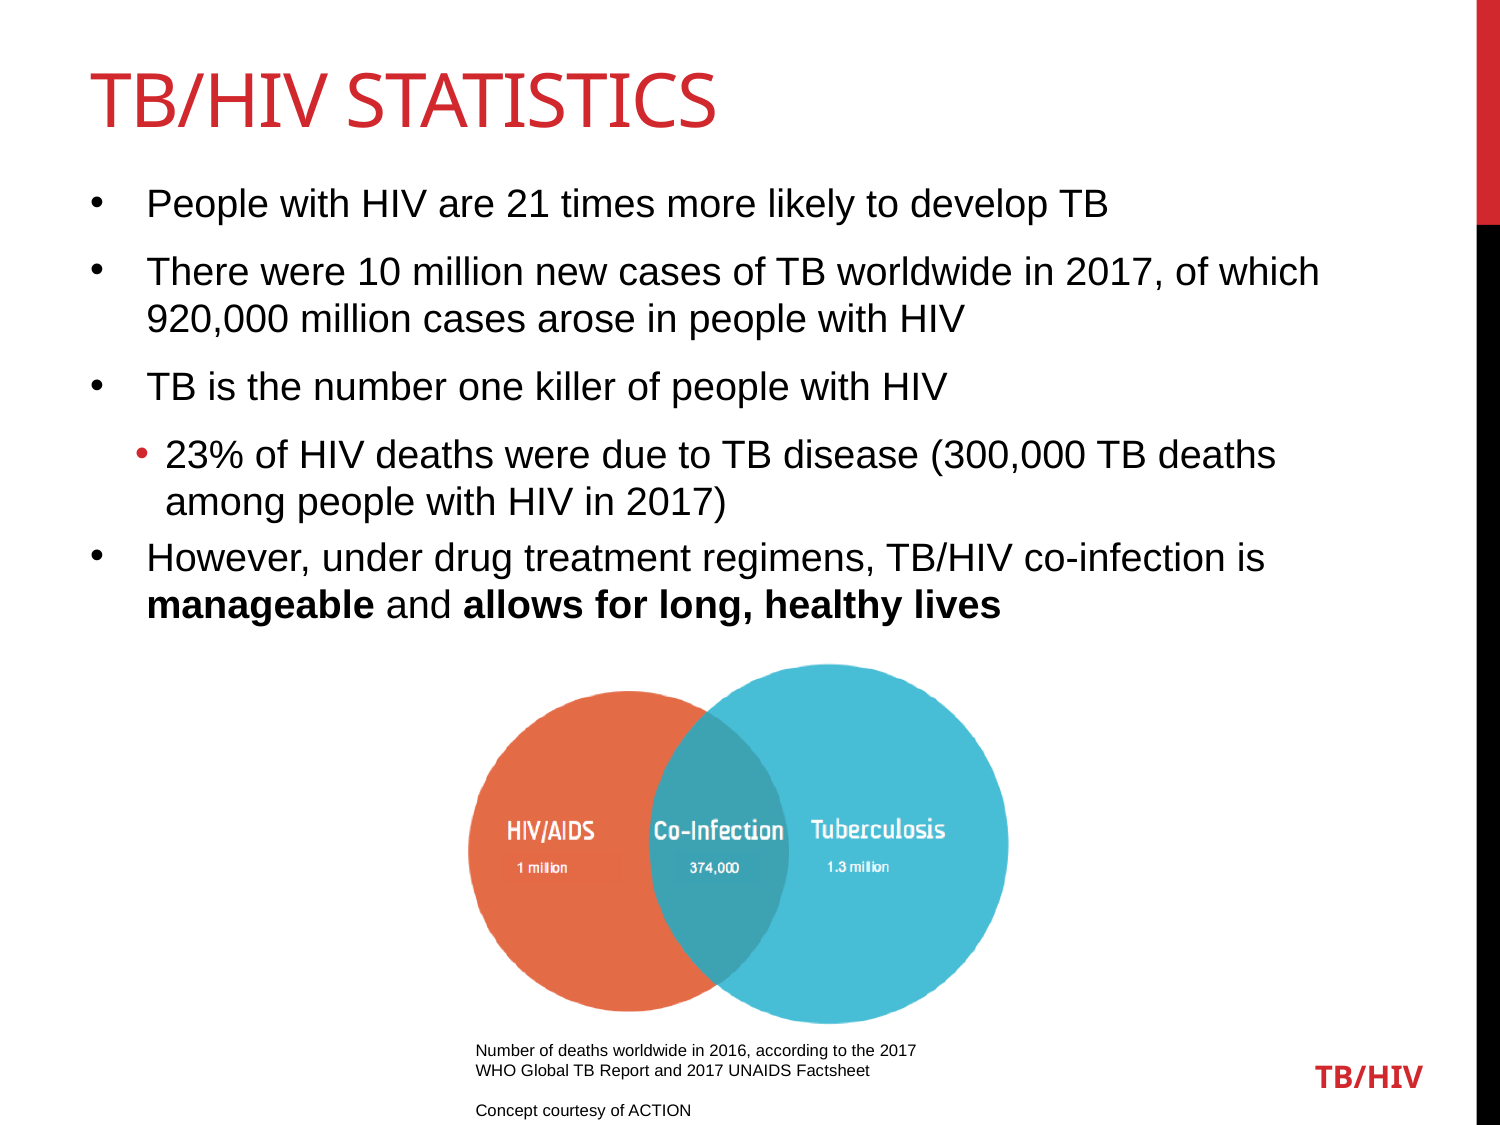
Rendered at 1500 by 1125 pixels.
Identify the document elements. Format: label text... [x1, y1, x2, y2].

text_box TB/HIV [1299, 1049, 1500, 1103]
title TB/HIV Statistics [75, 24, 1025, 150]
picture [399, 649, 1063, 1042]
list People with HIV are 21 times more likely to develop TB There were 10 million new cases of TB worldwide in 2017, of which 920,000 million cases arose in people with HIV TB is the number one killer of people with HIV 23% of HIV deaths were due to TB disease (300,000 TB deaths among people with HIV in 2017) However, under drug treatment regimens, TB/HIV co-infection is manageable and allows for long, healthy lives [74, 169, 1388, 888]
text_box Number of deaths worldwide in 2016, according to the 2017 WHO Global TB Report and 2017 UNAIDS Factsheet Concept courtesy of ACTION [460, 1046, 974, 1125]
